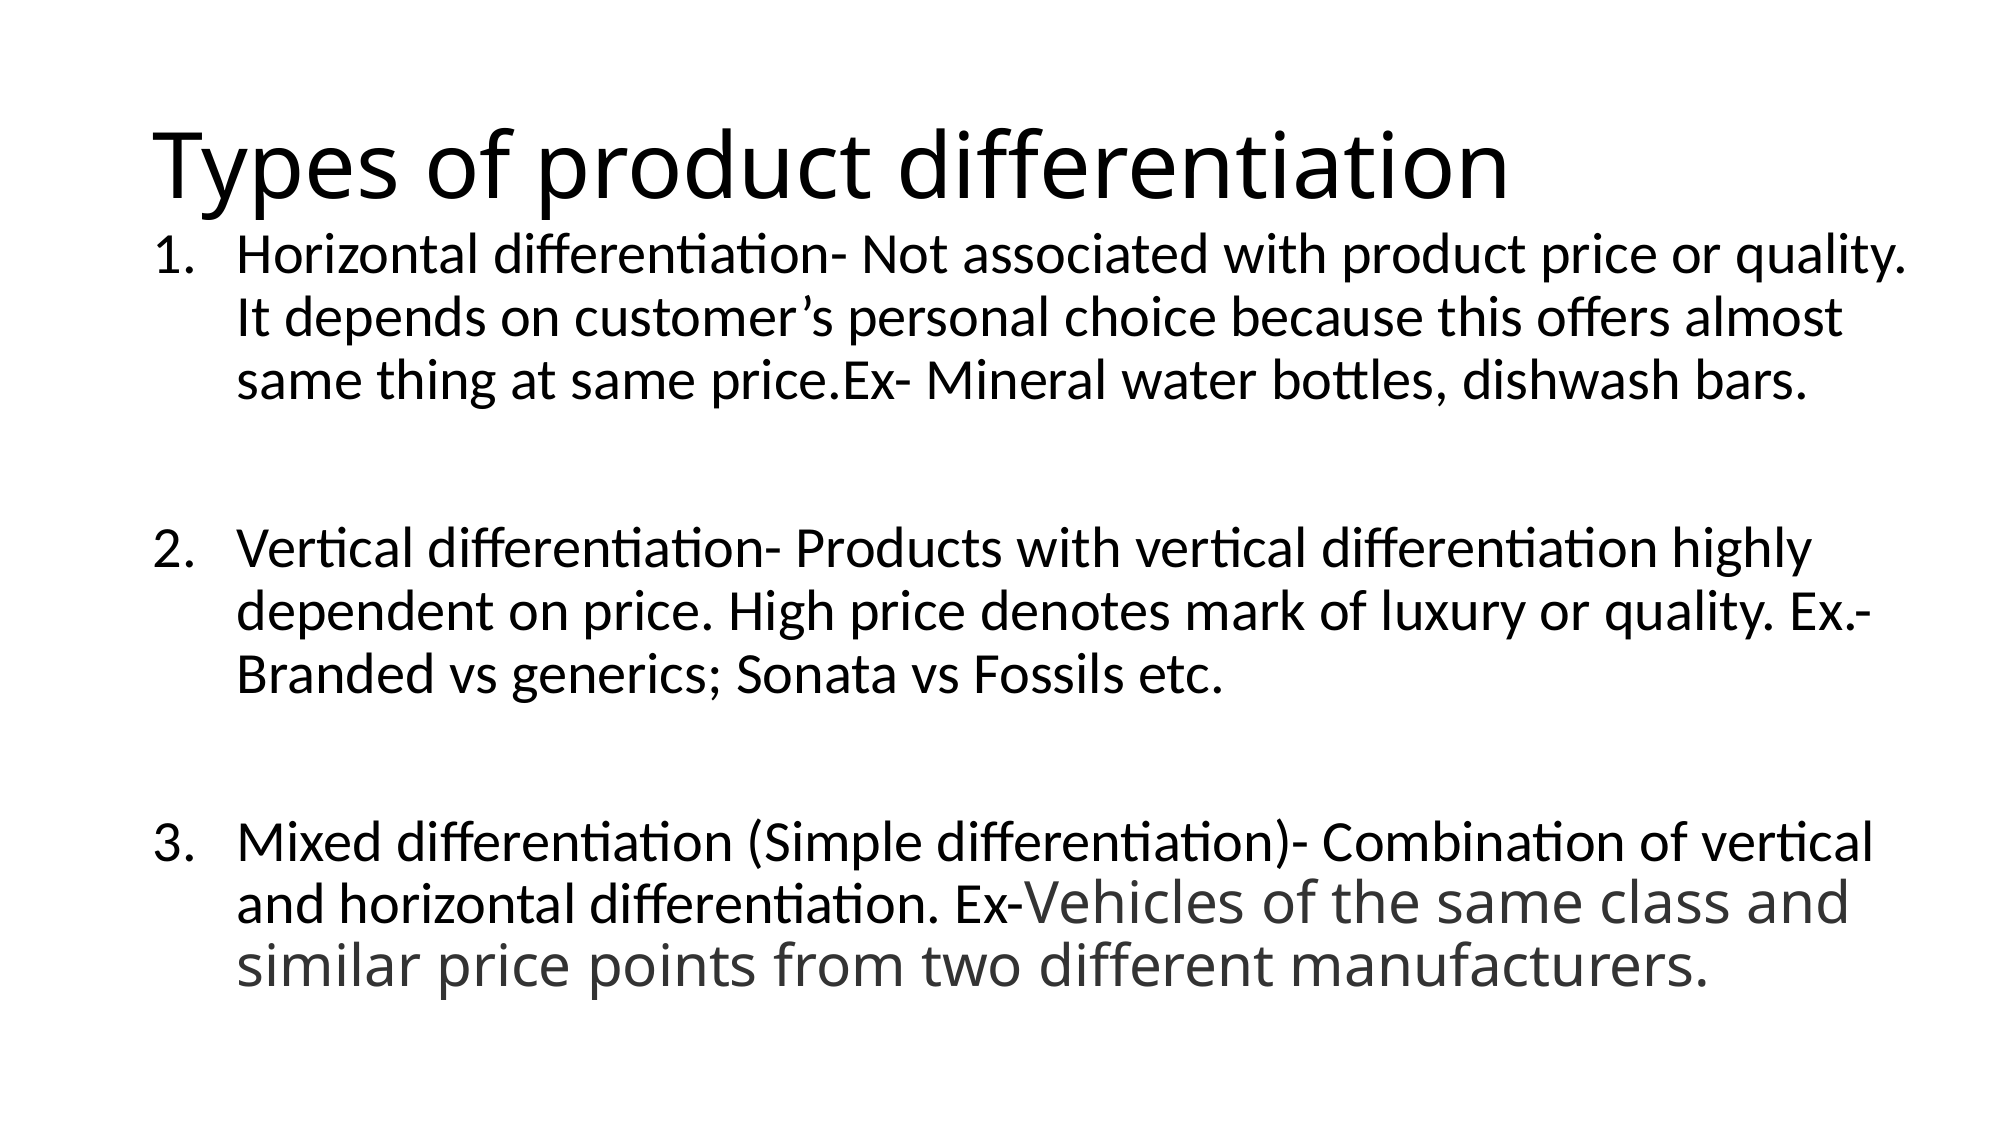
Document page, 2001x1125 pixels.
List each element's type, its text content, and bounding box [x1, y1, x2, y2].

title Types of product differentiation [137, 59, 1863, 216]
list Horizontal differentiation- Not associated with product price or quality. It depends on customer’s personal choice because this offers almost same thing at same price.Ex- Mineral water bottles, dishwash bars. Vertical differentiation- Products with vertical differentiation highly dependent on price. High price denotes mark of luxury or quality. Ex.- Branded vs generics; Sonata vs Fossils etc. Mixed differentiation (Simple differentiation)- Combination of vertical and horizontal differentiation. Ex-Vehicles of the same class and similar price points from two different manufacturers. [137, 216, 1938, 1047]
